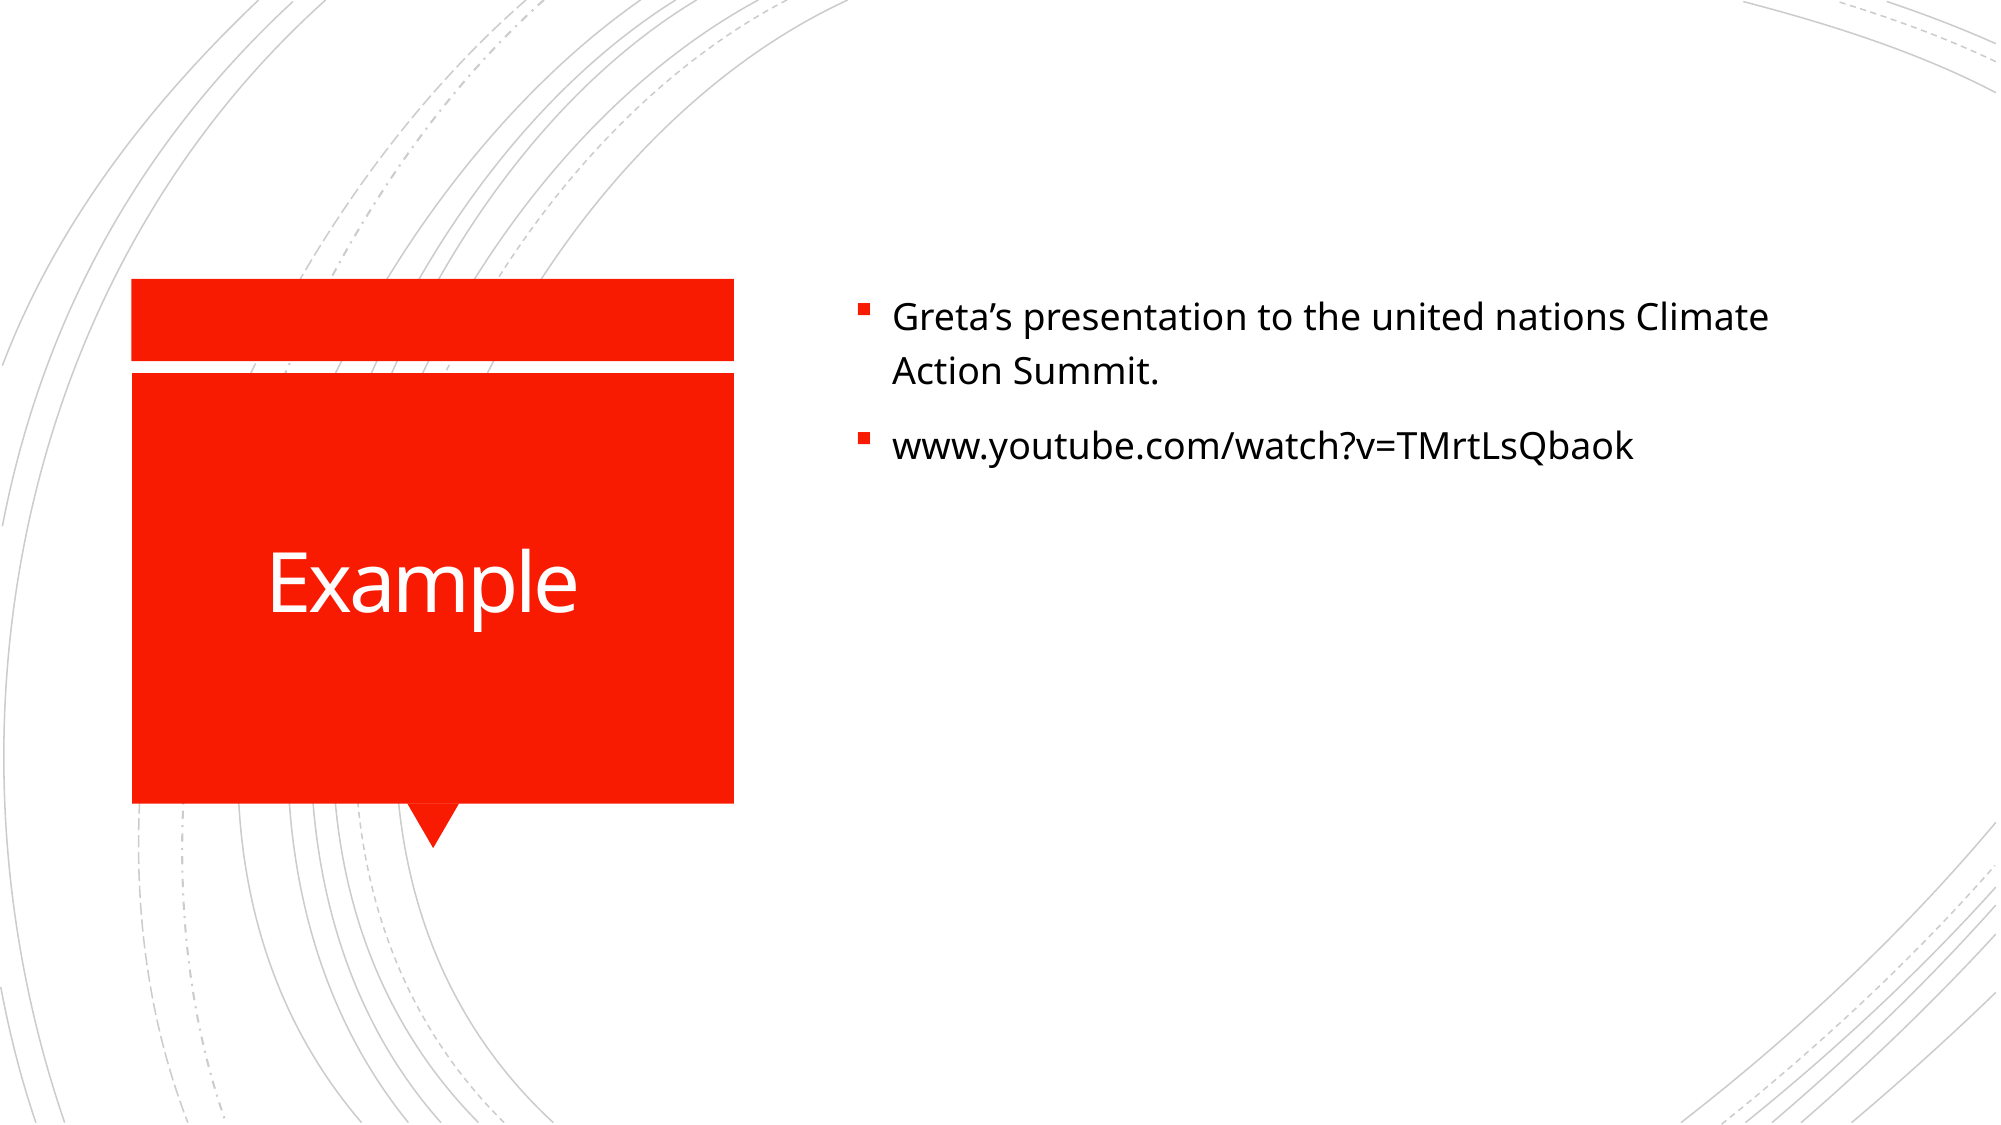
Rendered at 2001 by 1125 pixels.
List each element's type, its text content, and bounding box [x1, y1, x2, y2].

list Greta’s presentation to the united nations Climate Action Summit. www.youtube.com/watch?v=TMrtLsQbaok [839, 131, 1871, 993]
title Example [145, 385, 720, 789]
